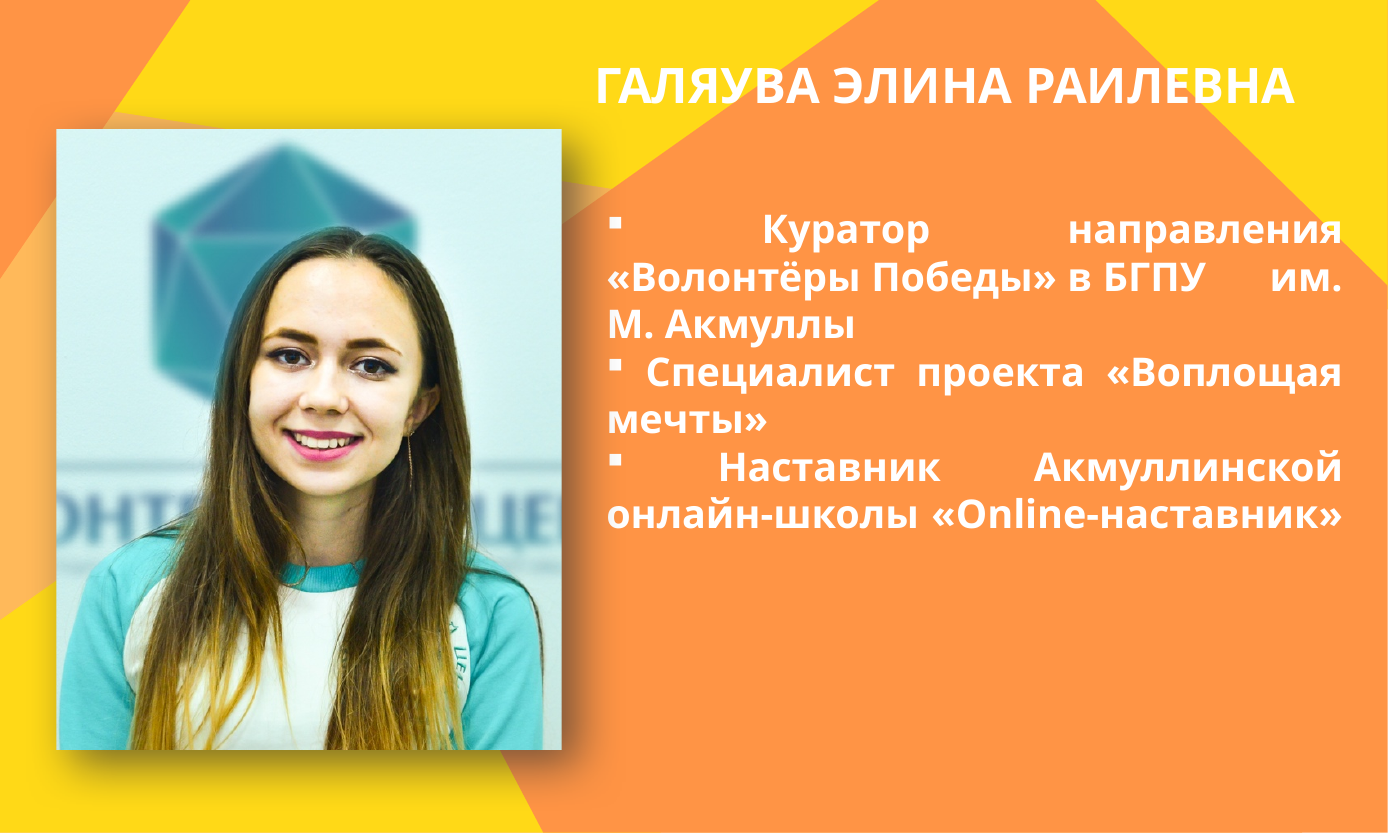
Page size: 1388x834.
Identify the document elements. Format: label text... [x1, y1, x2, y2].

title ГАЛЯУВА ЭЛИНА РАИЛЕВНА [502, 54, 1388, 114]
picture [56, 128, 562, 750]
text_box Куратор направления «Волонтёры Победы» в БГПУ им. М. Акмуллы Специалист проекта «Воплощая мечты» Наставник Акмуллинской онлайн-школы «Online-наставник» [612, 204, 1344, 590]
